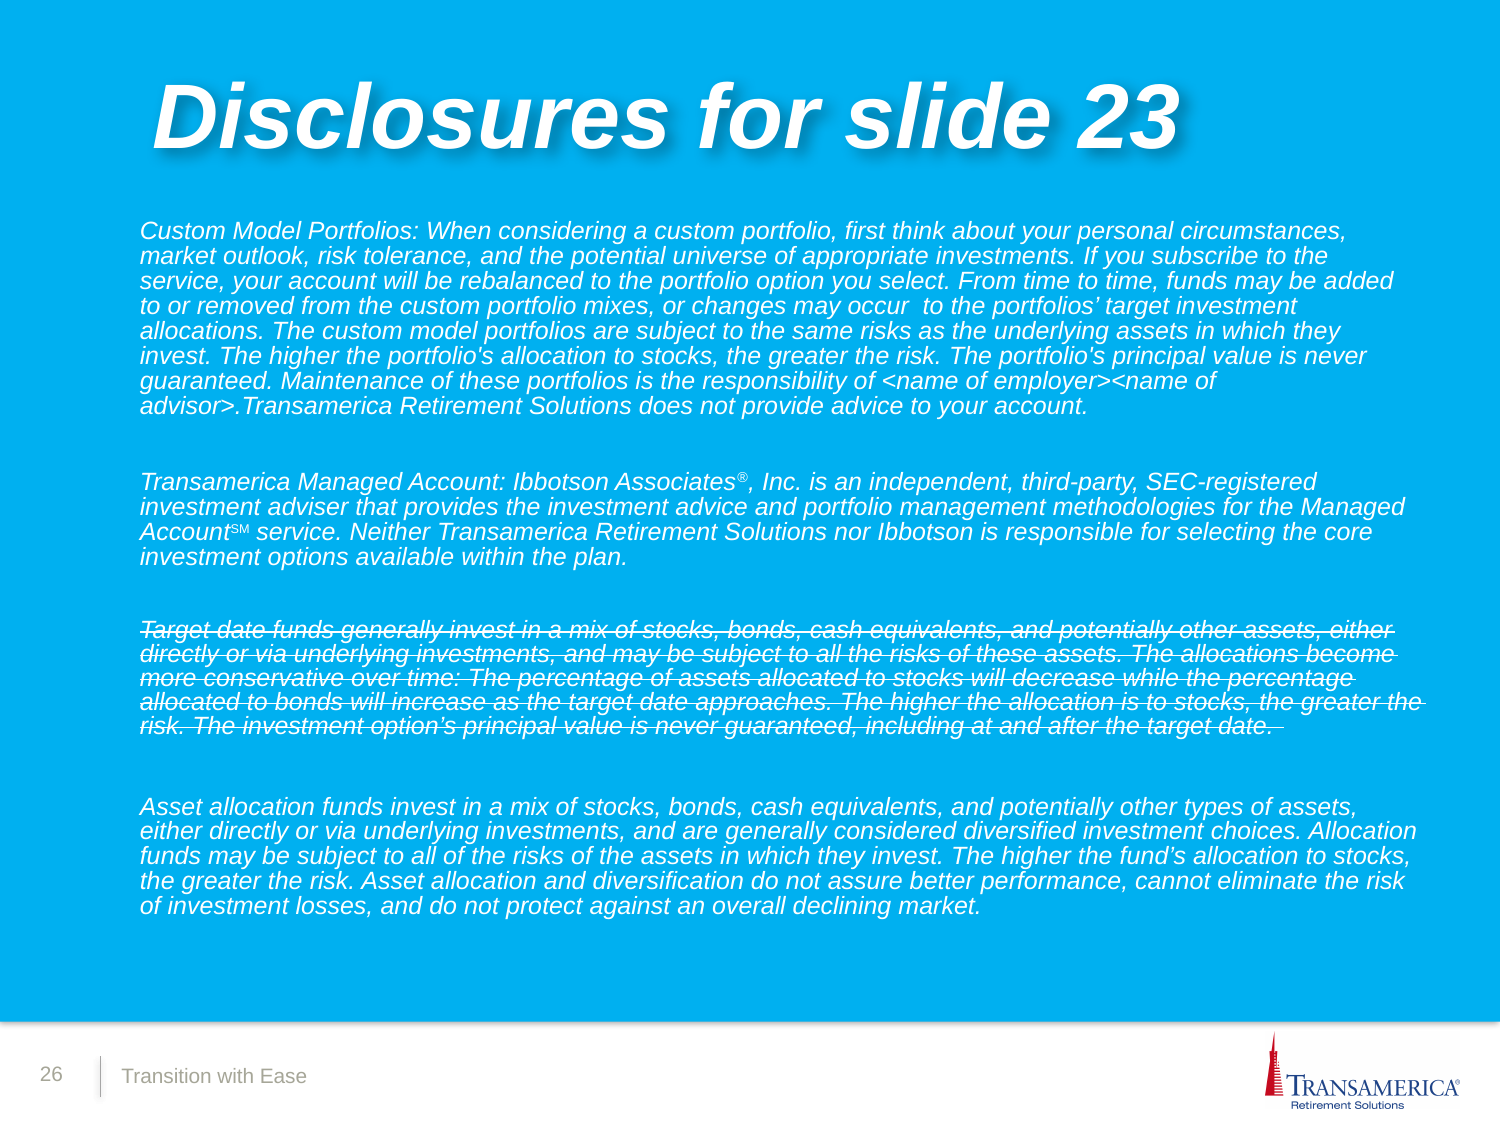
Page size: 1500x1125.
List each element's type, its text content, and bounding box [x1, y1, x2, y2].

text_box Asset allocation funds invest in a mix of stocks, bonds, cash equivalents, and potentially other types of assets, either directly or via underlying investments, and are generally considered diversified investment choices. Allocation funds may be subject to all of the risks of the assets in which they invest. The higher the fund’s allocation to stocks, the greater the risk. Asset allocation and diversification do not assure better performance, cannot eliminate the risk of investment losses, and do not protect against an overall declining market. [125, 787, 1438, 900]
text_box Custom Model Portfolios: When considering a custom portfolio, first think about your personal circumstances, market outlook, risk tolerance, and the potential universe of appropriate investments. If you subscribe to the service, your account will be rebalanced to the portfolio option you select. From time to time, funds may be added to or removed from the custom portfolio mixes, or changes may occur to the portfolios’ target investment allocations. The custom model portfolios are subject to the same risks as the underlying assets in which they invest. The higher the portfolio's allocation to stocks, the greater the risk. The portfolio's principal value is never guaranteed. Maintenance of these portfolios is the responsibility of <name of employer><name of advisor>.Transamerica Retirement Solutions does not provide advice to your account. [125, 212, 1433, 427]
text_box Transamerica Managed Account: Ibbotson Associates®, Inc. is an independent, third-party, SEC-registered investment adviser that provides the investment advice and portfolio management methodologies for the Managed AccountSM service. Neither Transamerica Retirement Solutions nor Ibbotson is responsible for selecting the core investment options available within the plan. [125, 462, 1446, 578]
text_box Disclosures for slide 23 [137, 49, 1279, 175]
text_box Target date funds generally invest in a mix of stocks, bonds, cash equivalents, and potentially other assets, either directly or via underlying investments, and may be subject to all the risks of these assets. The allocations become more conservative over time: The percentage of assets allocated to stocks will decrease while the percentage allocated to bonds will increase as the target date approaches. The higher the allocation is to stocks, the greater the risk. The investment option’s principal value is never guaranteed, including at and after the target date. [124, 612, 1463, 748]
picture [612, 902, 616, 915]
picture [1265, 1031, 1460, 1109]
